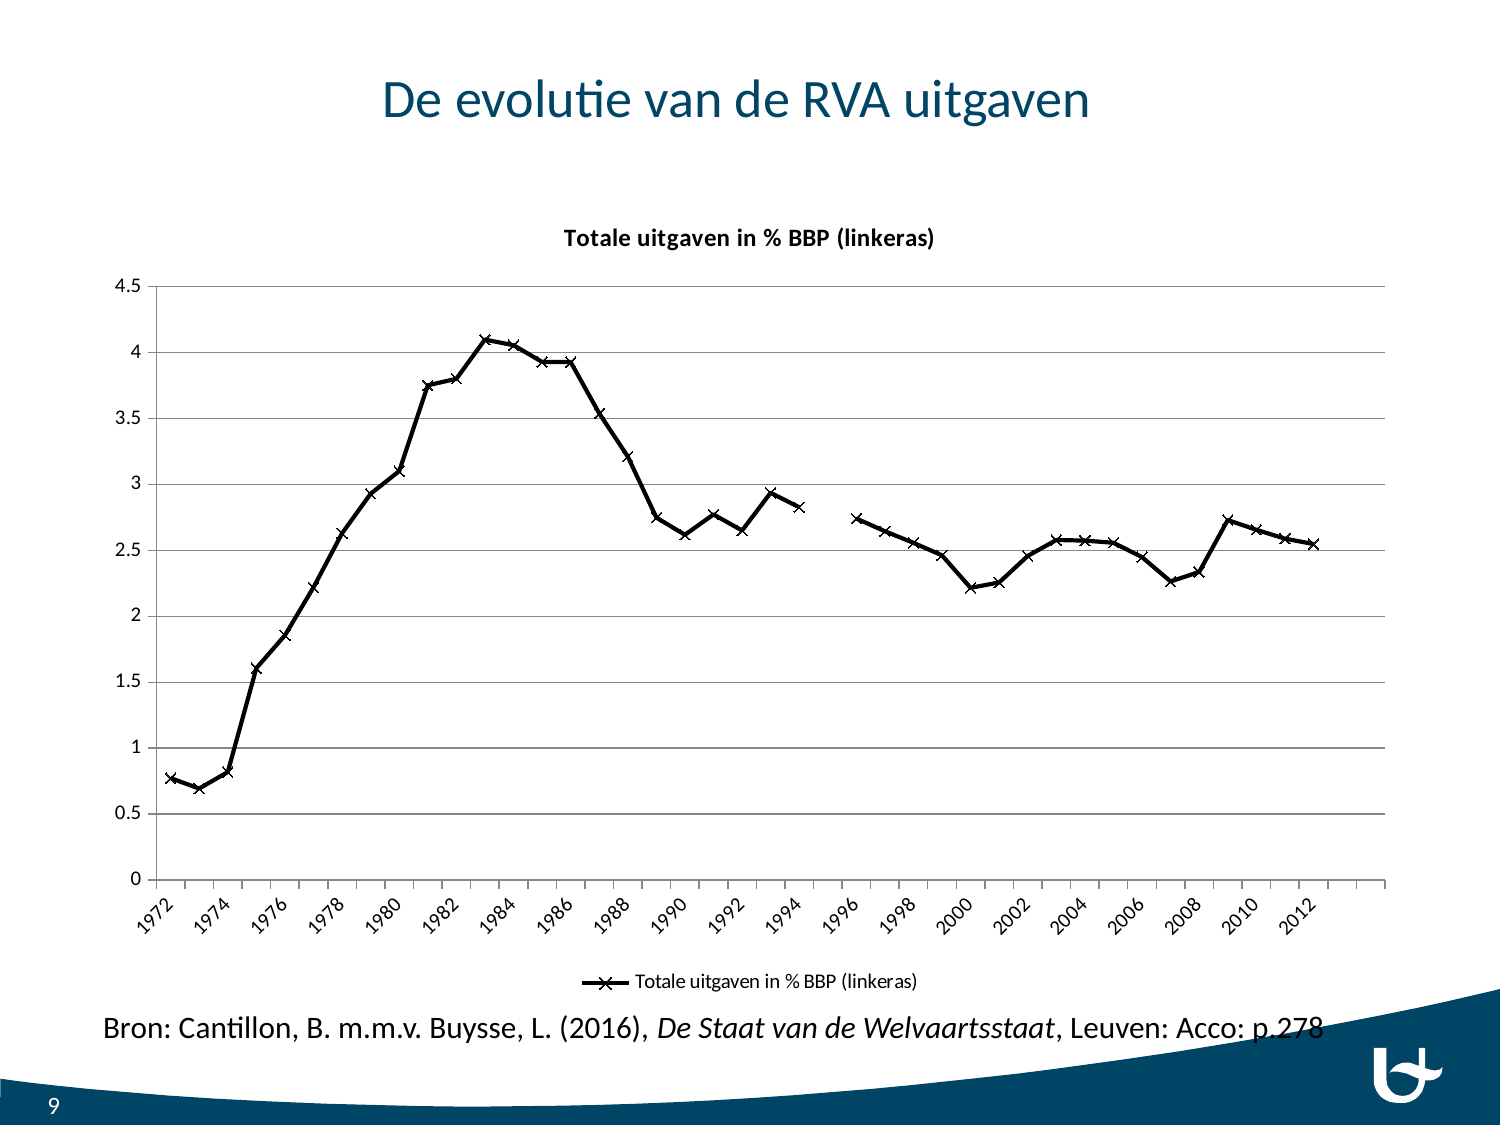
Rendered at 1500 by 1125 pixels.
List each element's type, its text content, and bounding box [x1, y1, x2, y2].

chart [88, 196, 1412, 1000]
text_box Bron: Cantillon, B. m.m.v. Buysse, L. (2016), De Staat van de Welvaartsstaat, Leuven: Acco: p.278 [88, 999, 1447, 1052]
slide_number 9 [0, 1083, 75, 1125]
title De evolutie van de RVA uitgaven [88, 19, 1412, 173]
